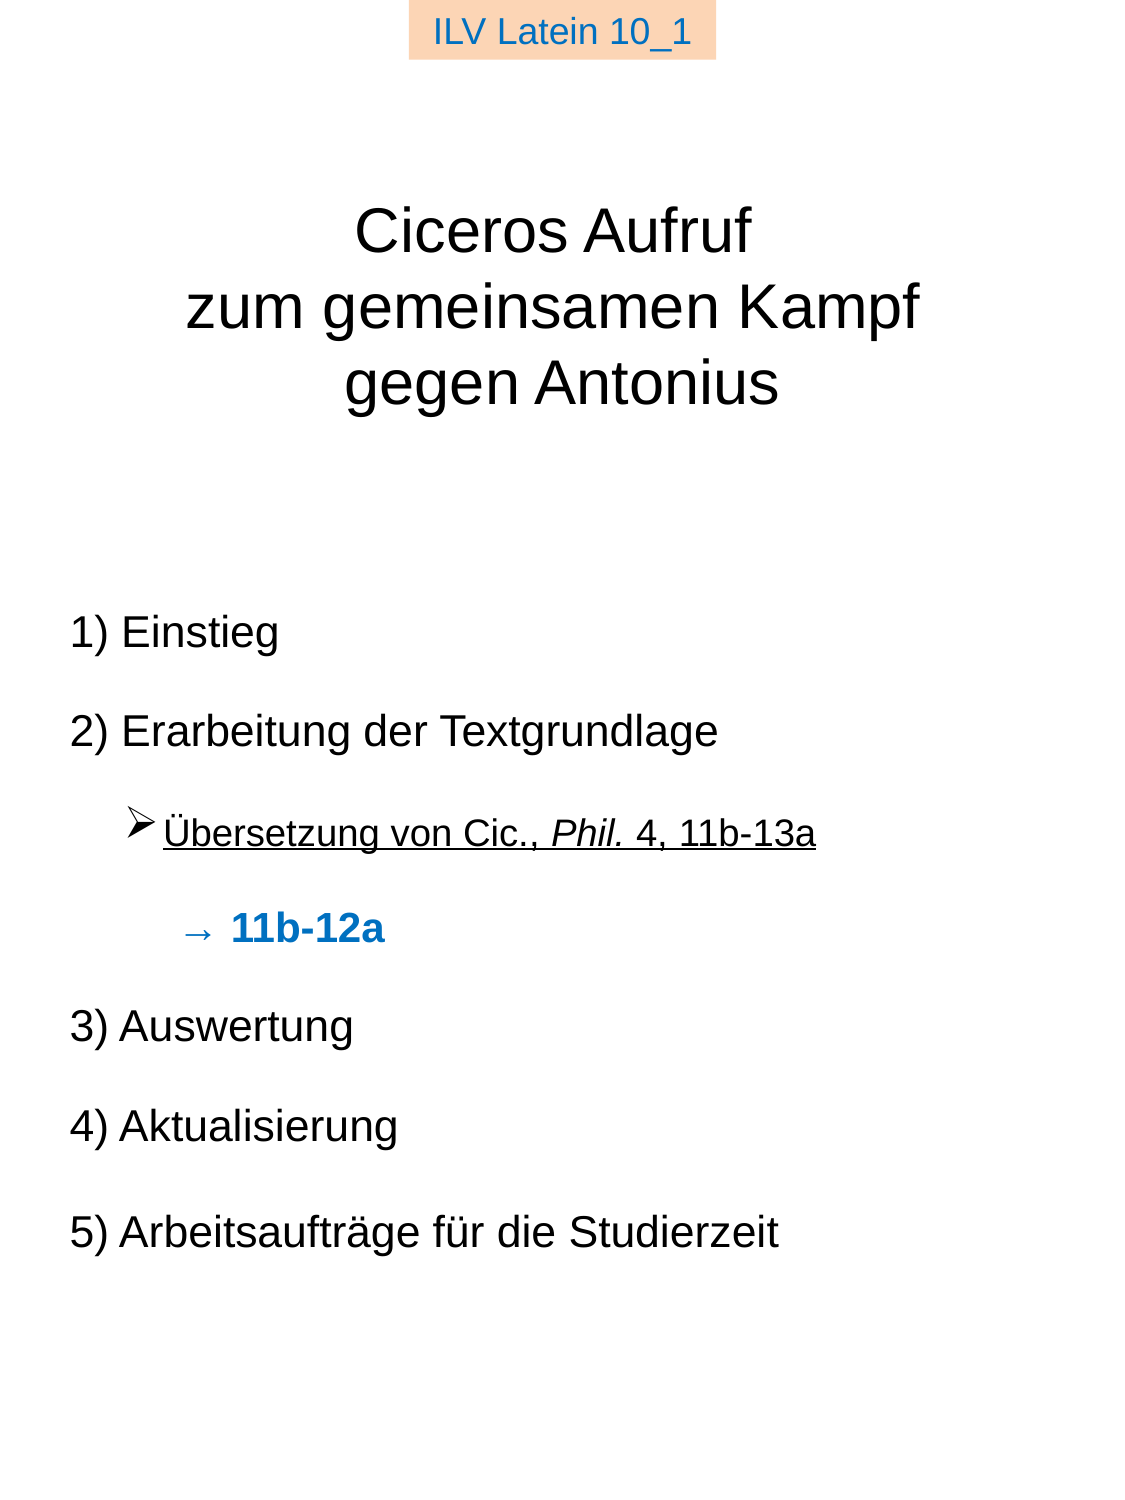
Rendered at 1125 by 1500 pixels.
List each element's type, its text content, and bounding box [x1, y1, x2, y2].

title Ciceros Aufruf zum gemeinsamen Kampf gegen Antonius [42, 112, 1083, 502]
text_box ILV Latein 10_1 [408, 0, 717, 60]
text_box 1) Einstieg 2) Erarbeitung der Textgrundlage Übersetzung von Cic., Phil. 4, 11b-13a → 11b-12a 3) Auswertung 4) Aktualisierung 5) Arbeitsaufträge für die Studierzeit [54, 561, 1071, 1353]
